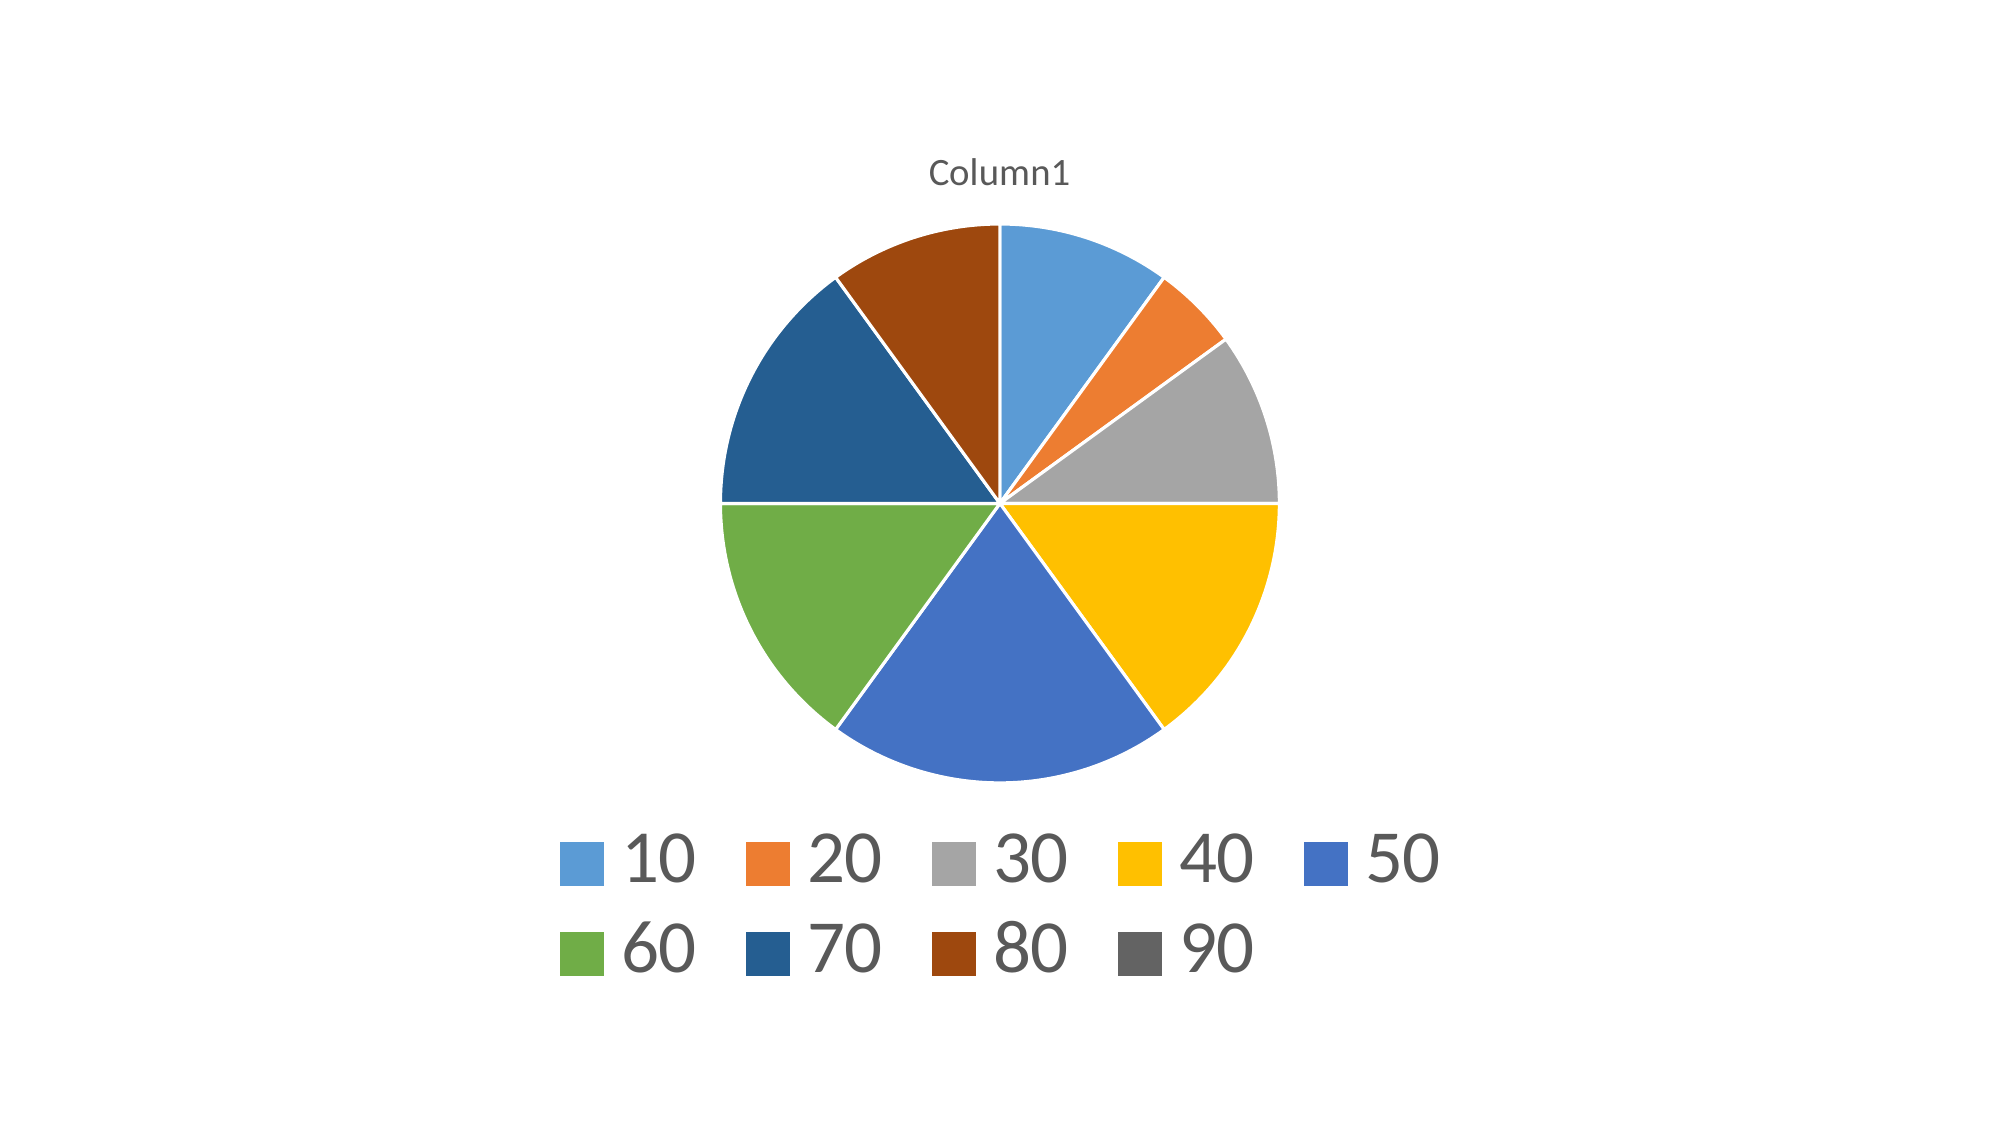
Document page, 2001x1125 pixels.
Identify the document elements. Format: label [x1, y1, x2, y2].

chart [333, 117, 1667, 1007]
